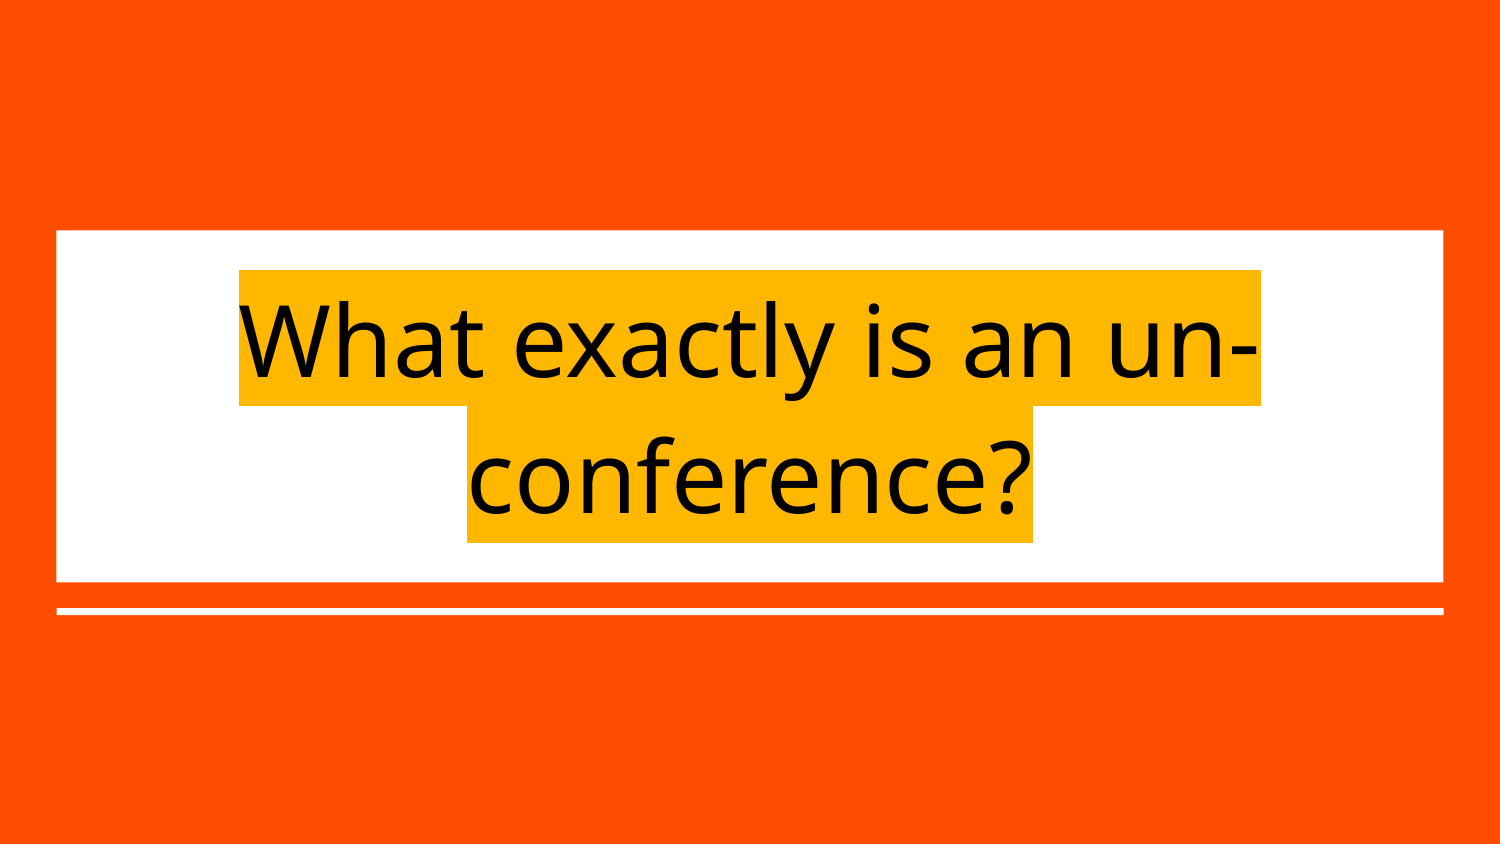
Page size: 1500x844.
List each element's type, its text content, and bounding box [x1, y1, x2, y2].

title What exactly is an un-conference? [56, 230, 1444, 583]
